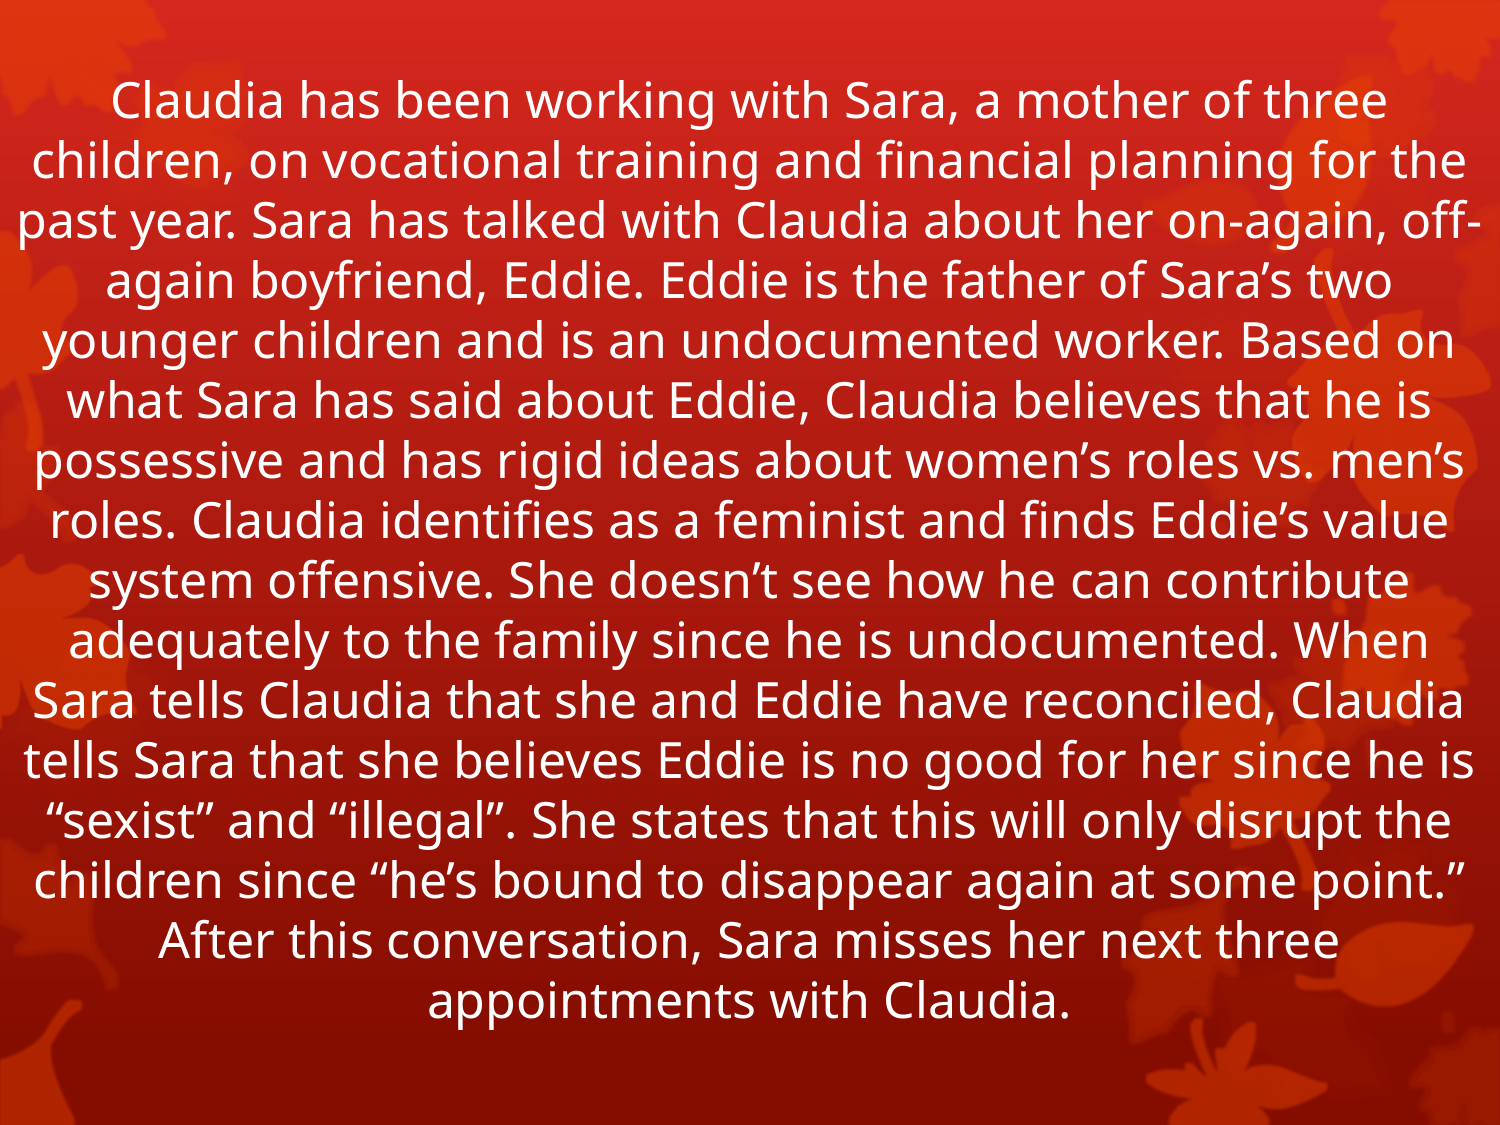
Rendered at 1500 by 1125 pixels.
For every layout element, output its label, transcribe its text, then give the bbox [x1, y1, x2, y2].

title Claudia has been working with Sara, a mother of three children, on vocational training and financial planning for the past year. Sara has talked with Claudia about her on-again, off-again boyfriend, Eddie. Eddie is the father of Sara’s two younger children and is an undocumented worker. Based on what Sara has said about Eddie, Claudia believes that he is possessive and has rigid ideas about women’s roles vs. men’s roles. Claudia identifies as a feminist and finds Eddie’s value system offensive. She doesn’t see how he can contribute adequately to the family since he is undocumented. When Sara tells Claudia that she and Eddie have reconciled, Claudia tells Sara that she believes Eddie is no good for her since he is “sexist” and “illegal”. She states that this will only disrupt the children since “he’s bound to disappear again at some point.” After this conversation, Sara misses her next three appointments with Claudia. [0, 34, 1500, 1122]
